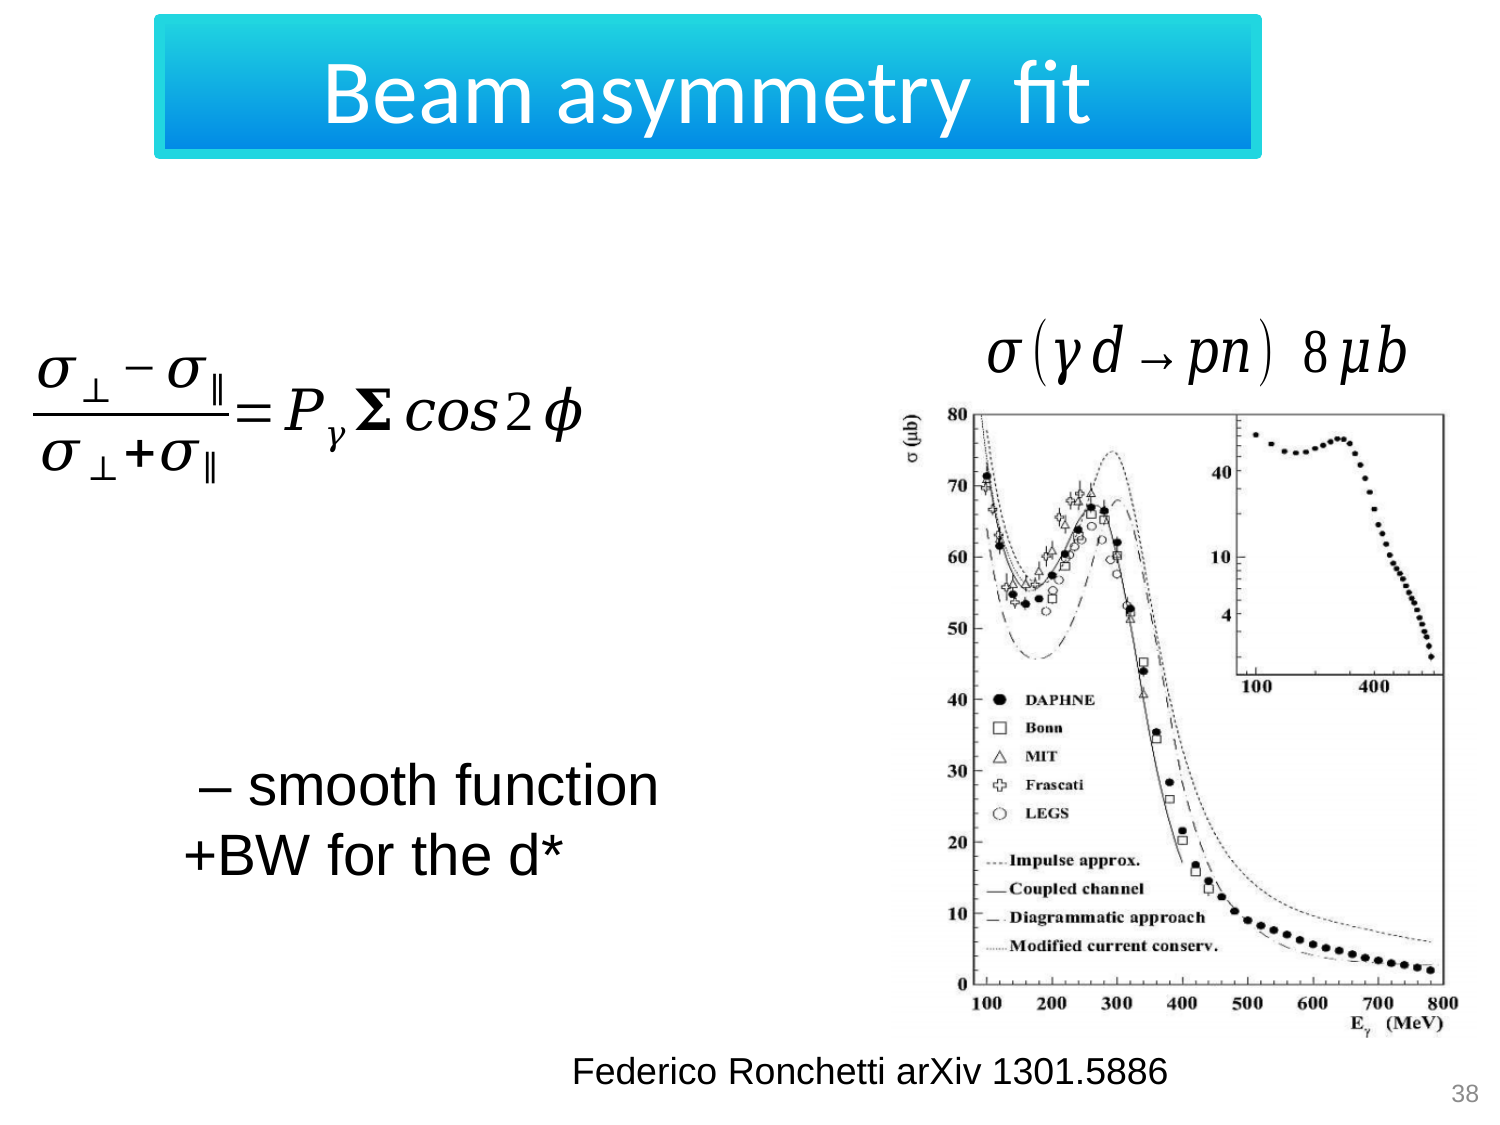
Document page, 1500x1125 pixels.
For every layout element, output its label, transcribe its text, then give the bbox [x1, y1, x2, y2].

text_box Federico Ronchetti arXiv 1301.5886 [557, 1039, 1227, 1100]
slide_number 38 [1369, 1062, 1495, 1123]
picture [891, 392, 1477, 1040]
